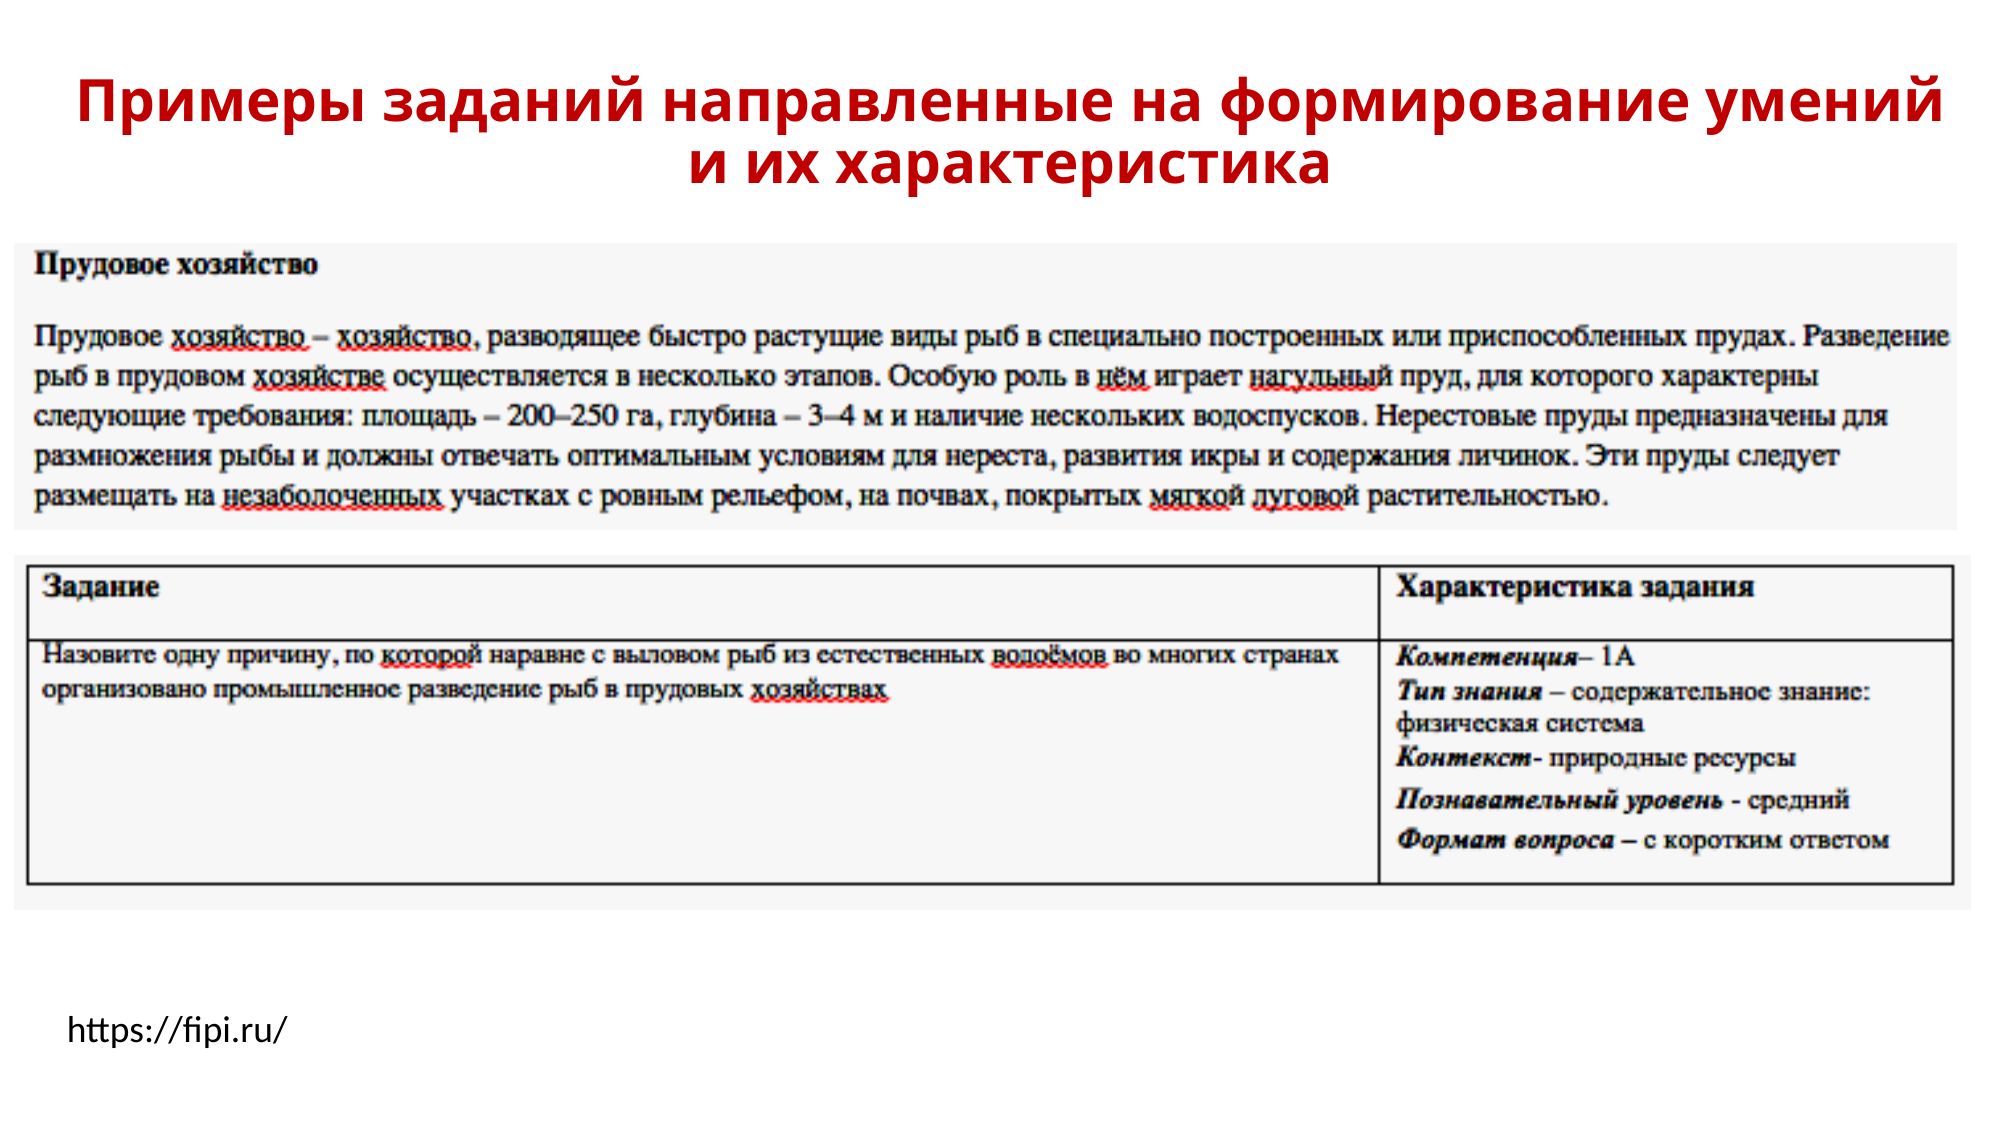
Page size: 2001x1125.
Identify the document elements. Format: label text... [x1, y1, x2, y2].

picture [14, 555, 1971, 910]
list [14, 243, 1957, 530]
text_box https://fipi.ru/ [52, 997, 303, 1058]
title Примеры заданий направленные на формирование умений и их характеристика [50, 59, 1971, 278]
